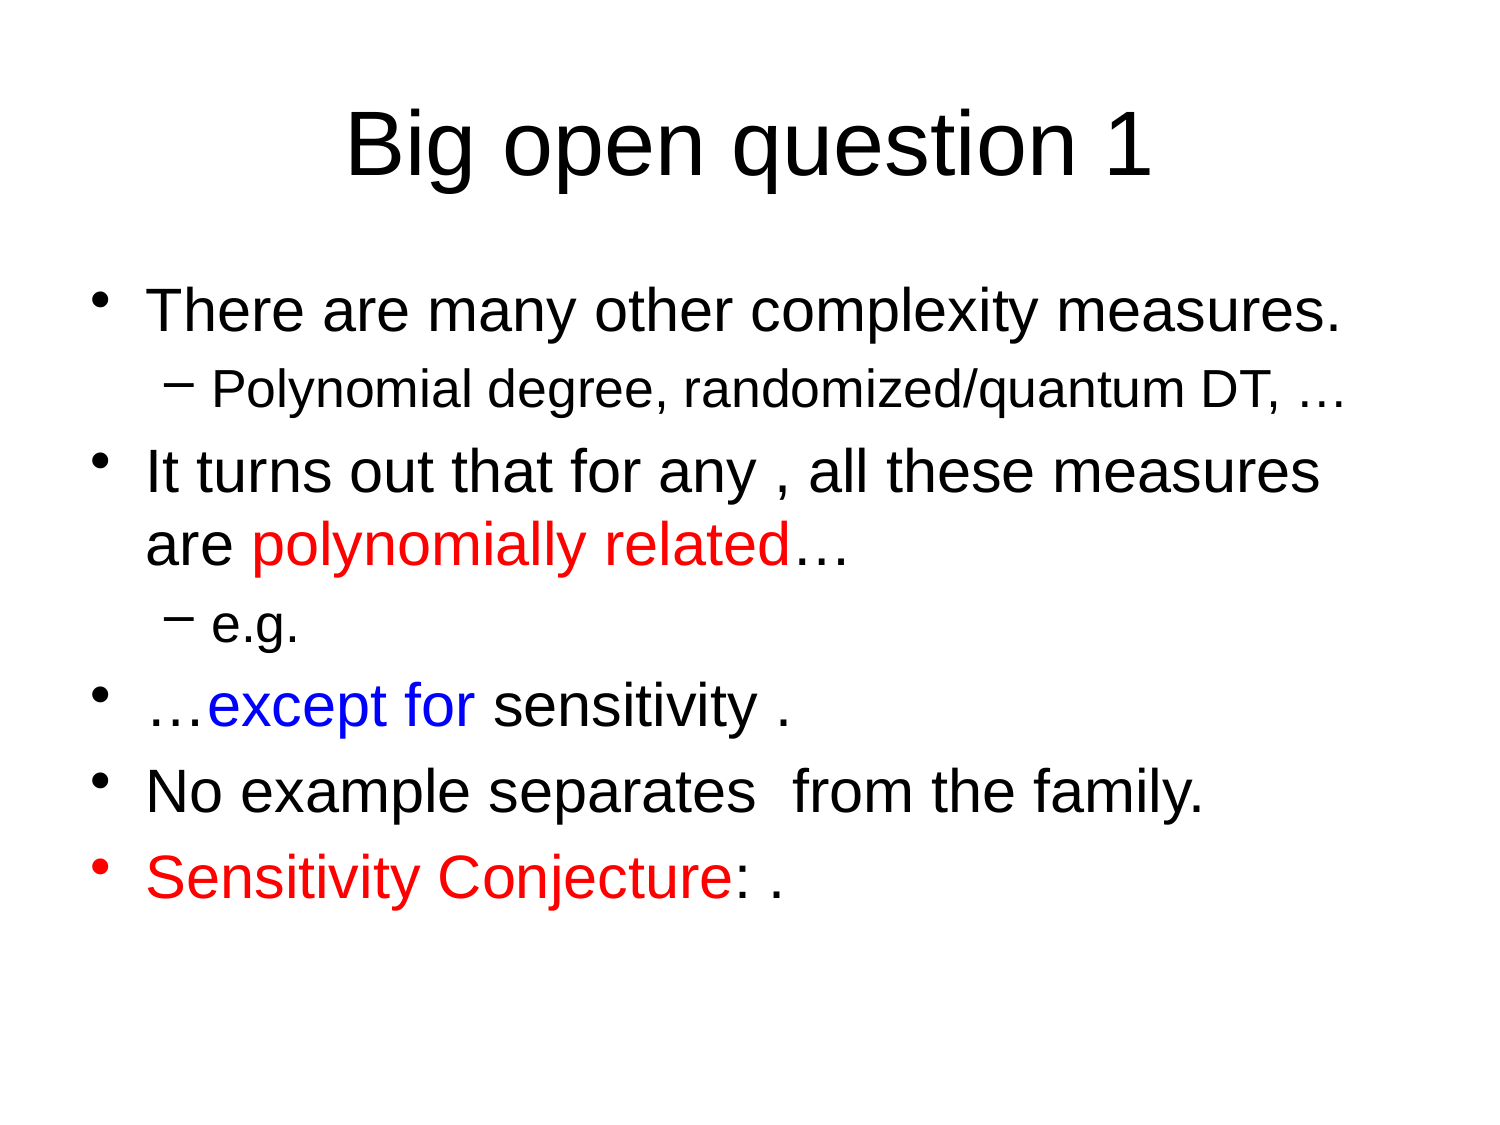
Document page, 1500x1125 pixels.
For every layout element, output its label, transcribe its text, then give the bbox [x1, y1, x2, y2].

title Big open question 1 [75, 45, 1425, 233]
